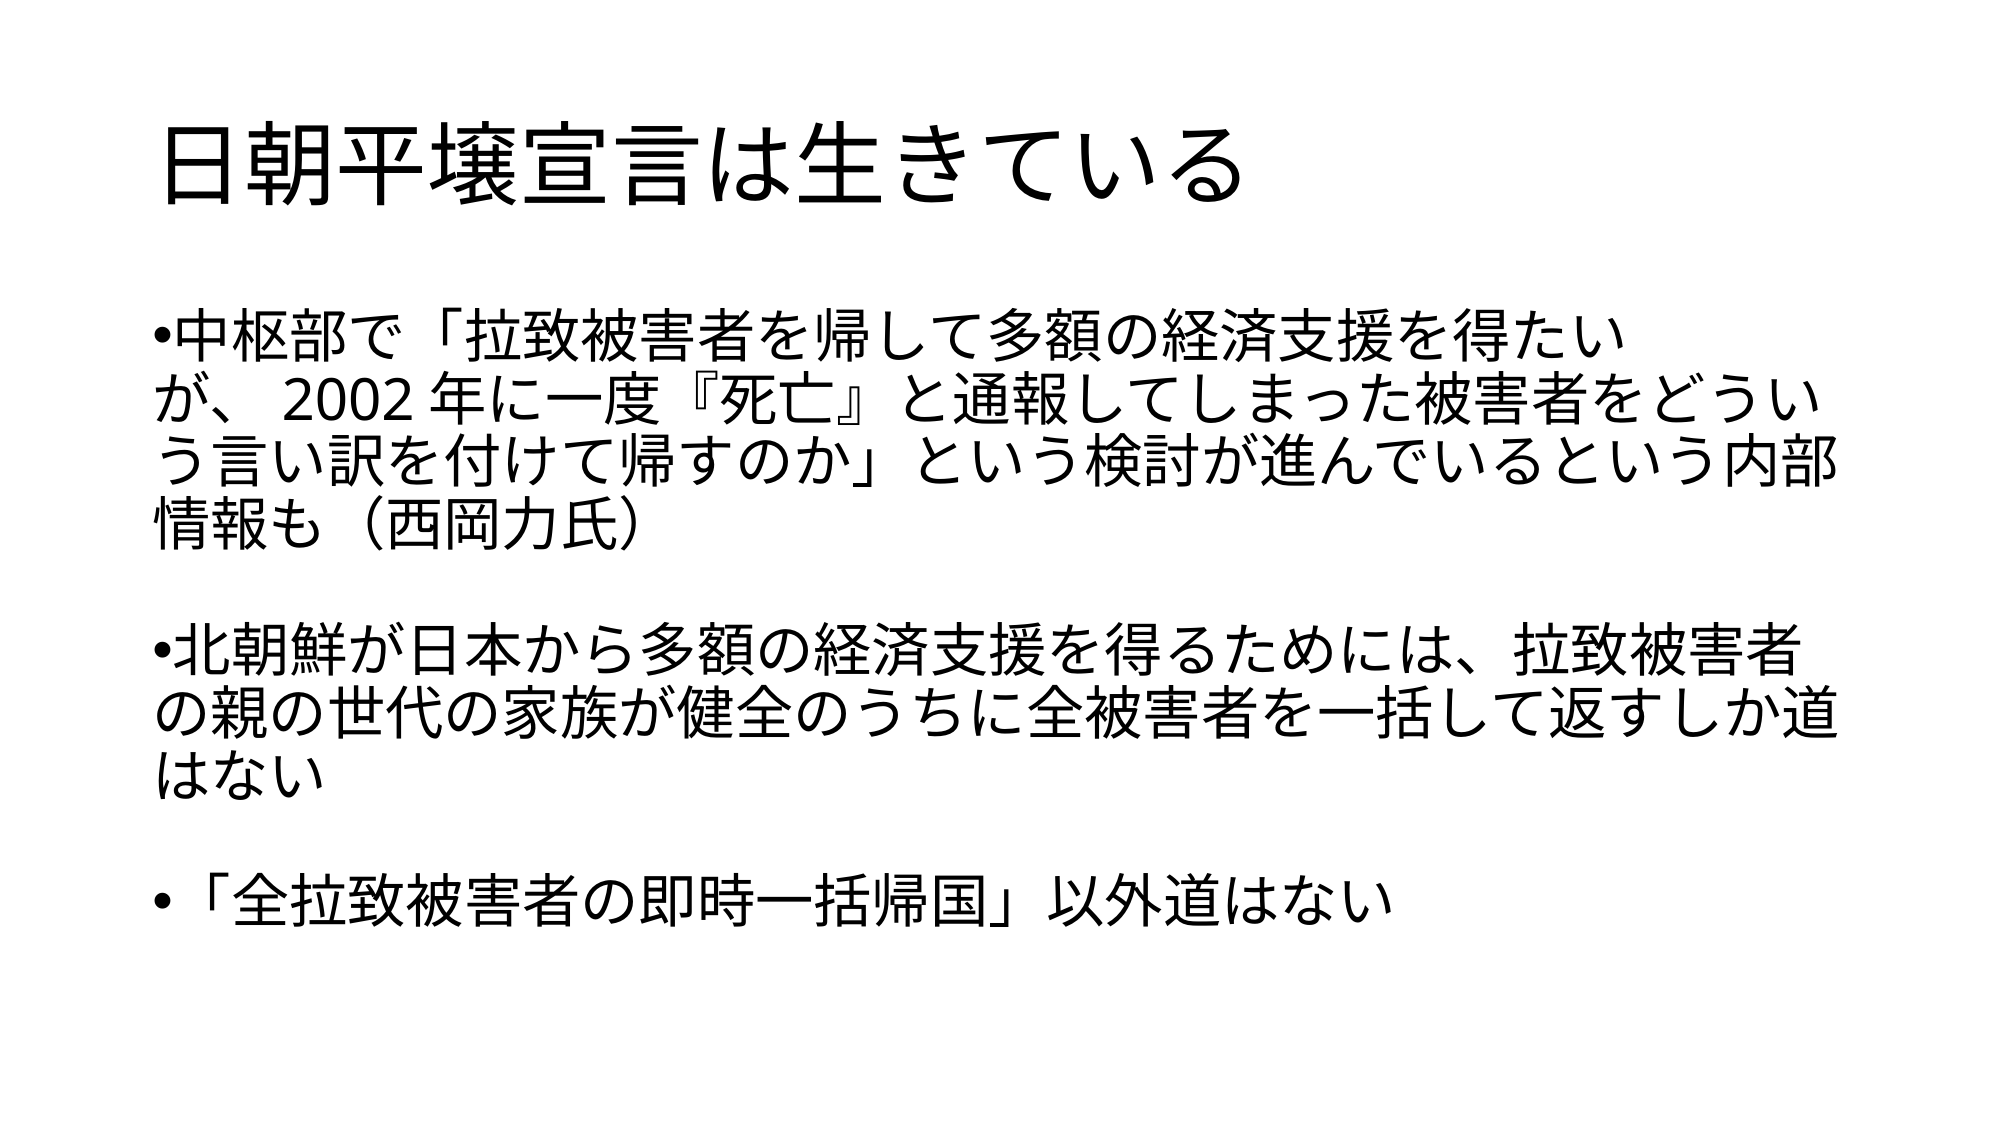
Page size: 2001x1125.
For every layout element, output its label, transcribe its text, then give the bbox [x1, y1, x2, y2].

title 日朝平壌宣言は生きている [137, 59, 1863, 278]
list 中枢部で「拉致被害者を帰して多額の経済支援を得たいが、2002年に一度『死亡』と通報してしまった被害者をどういう言い訳を付けて帰すのか」という検討が進んでいるという内部情報も（西岡力氏） 北朝鮮が日本から多額の経済支援を得るためには、拉致被害者の親の世代の家族が健全のうちに全被害者を一括して返すしか道はない 「全拉致被害者の即時一括帰国」以外道はない [137, 299, 1863, 1014]
